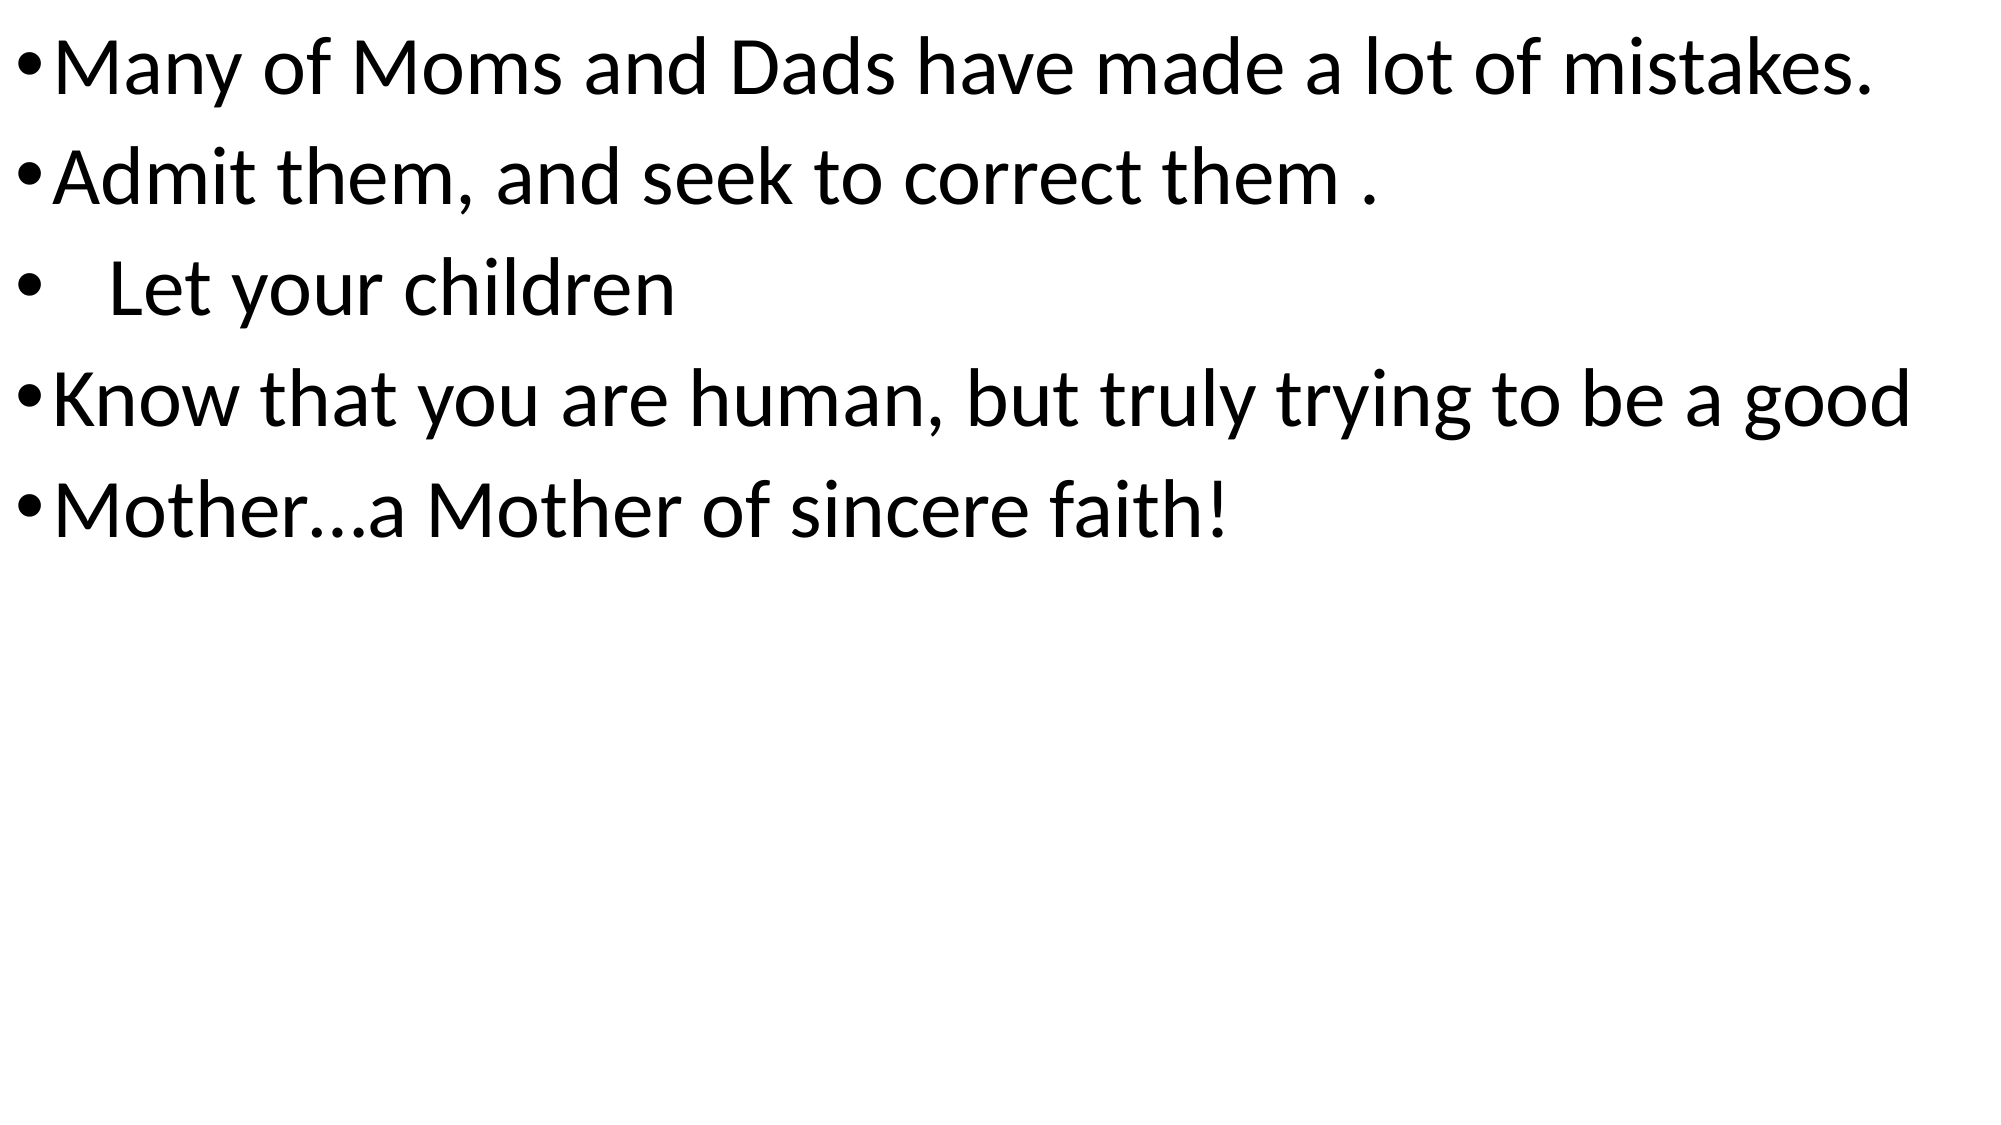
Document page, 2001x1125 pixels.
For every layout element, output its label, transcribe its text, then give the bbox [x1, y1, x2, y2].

list Many of Moms and Dads have made a lot of mistakes. Admit them, and seek to correct them . Let your children Know that you are human, but truly trying to be a good Mother…a Mother of sincere faith! [0, 14, 1986, 1125]
